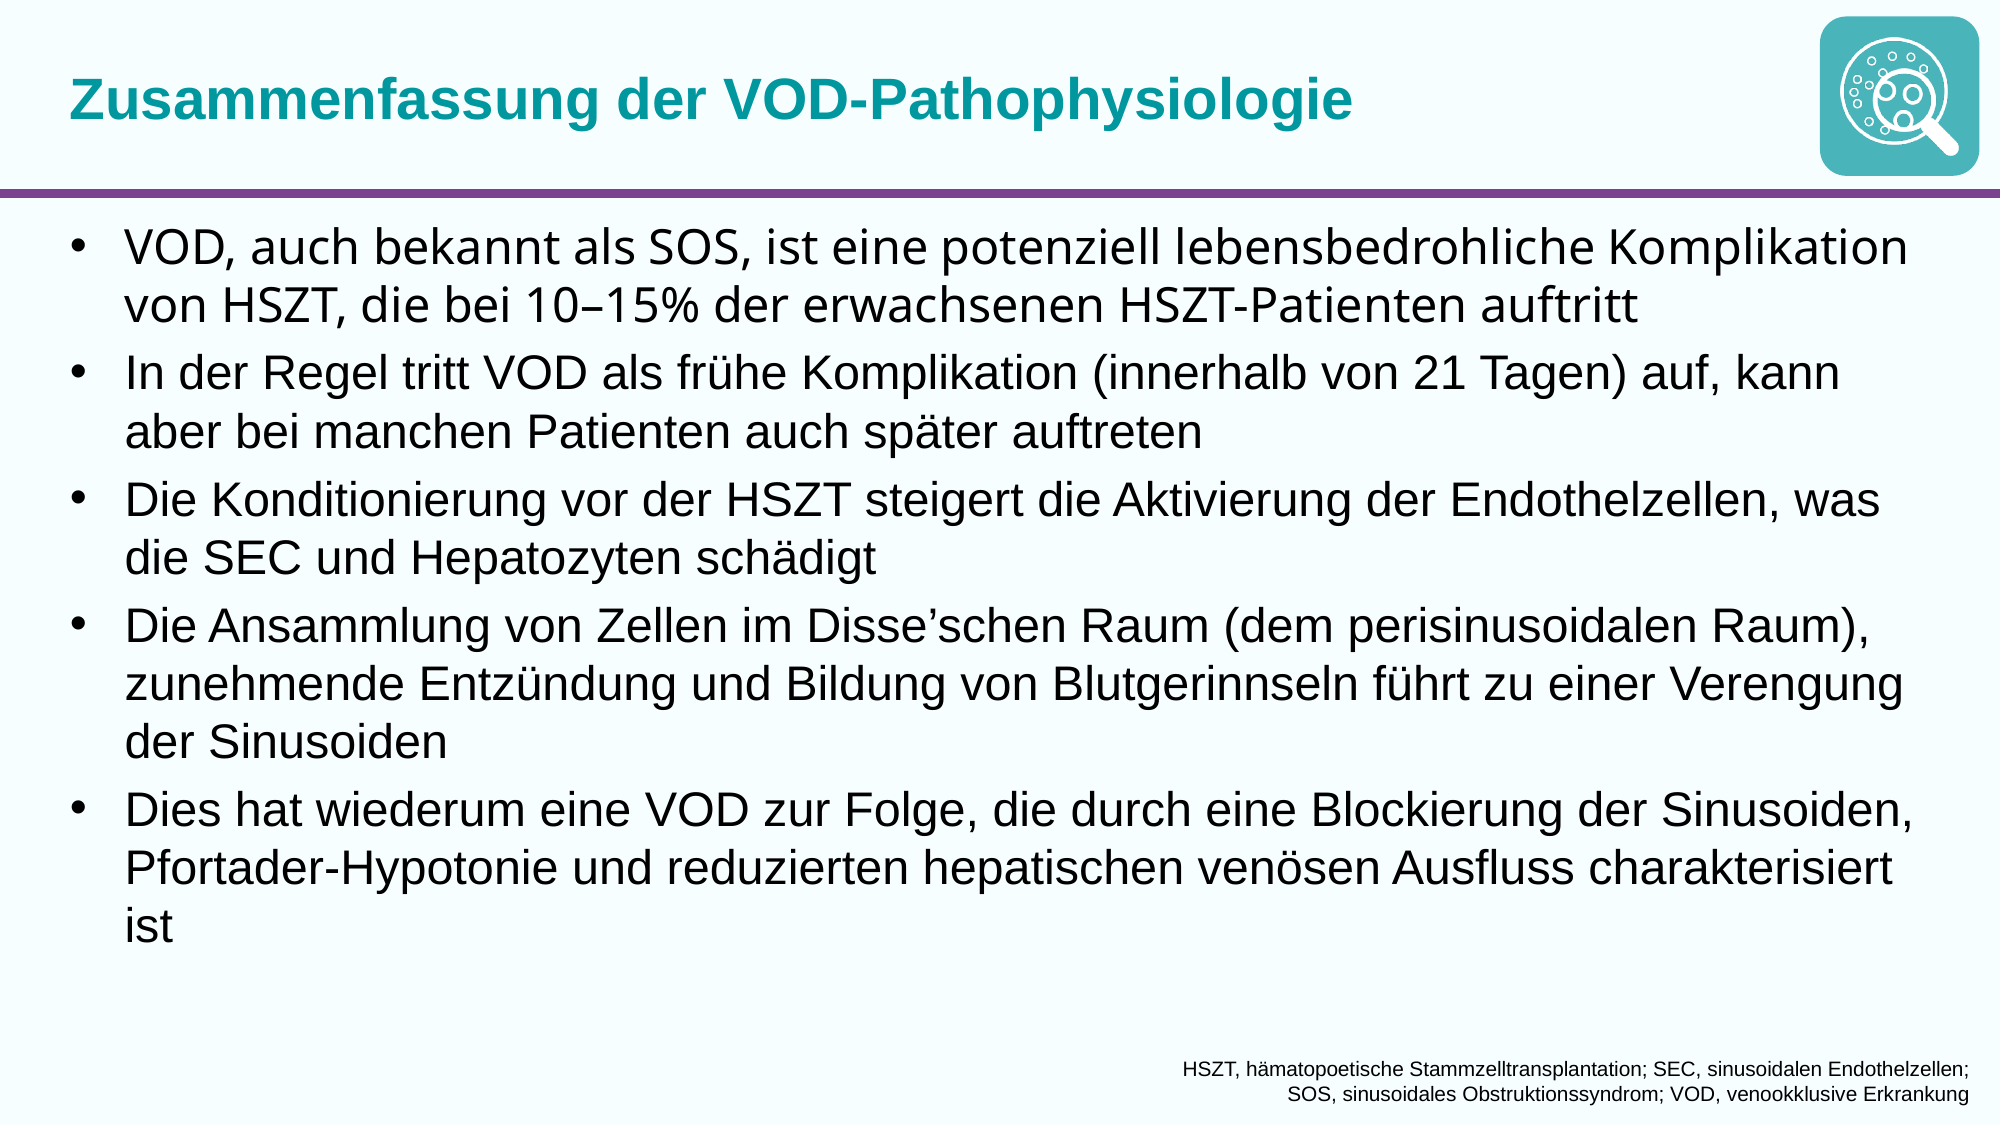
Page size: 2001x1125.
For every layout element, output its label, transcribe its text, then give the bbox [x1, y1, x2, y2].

list HSZT, hämatopoetische Stammzelltransplantation; SEC, sinusoidalen Endothelzellen; SOS, sinusoidales Obstruktionssyndrom; VOD, venookklusive Erkrankung [787, 1065, 1985, 1113]
picture [1840, 37, 1959, 156]
title Zusammenfassung der VOD-Pathophysiologie [55, 13, 1820, 180]
list VOD, auch bekannt als SOS, ist eine potenziell lebensbedrohliche Komplikation von HSZT, die bei 10–15% der erwachsenen HSZT-Patienten auftritt In der Regel tritt VOD als frühe Komplikation (innerhalb von 21 Tagen) auf, kann aber bei manchen Patienten auch später auftreten Die Konditionierung vor der HSZT steigert die Aktivierung der Endothelzellen, was die SEC und Hepatozyten schädigt Die Ansammlung von Zellen im Disse’schen Raum (dem perisinusoidalen Raum), zunehmende Entzündung und Bildung von Blutgerinnseln führt zu einer Verengung der Sinusoiden Dies hat wiederum eine VOD zur Folge, die durch eine Blockierung der Sinusoiden, Pfortader-Hypotonie und reduzierten hepatischen venösen Ausfluss charakterisiert ist [55, 208, 1945, 1005]
